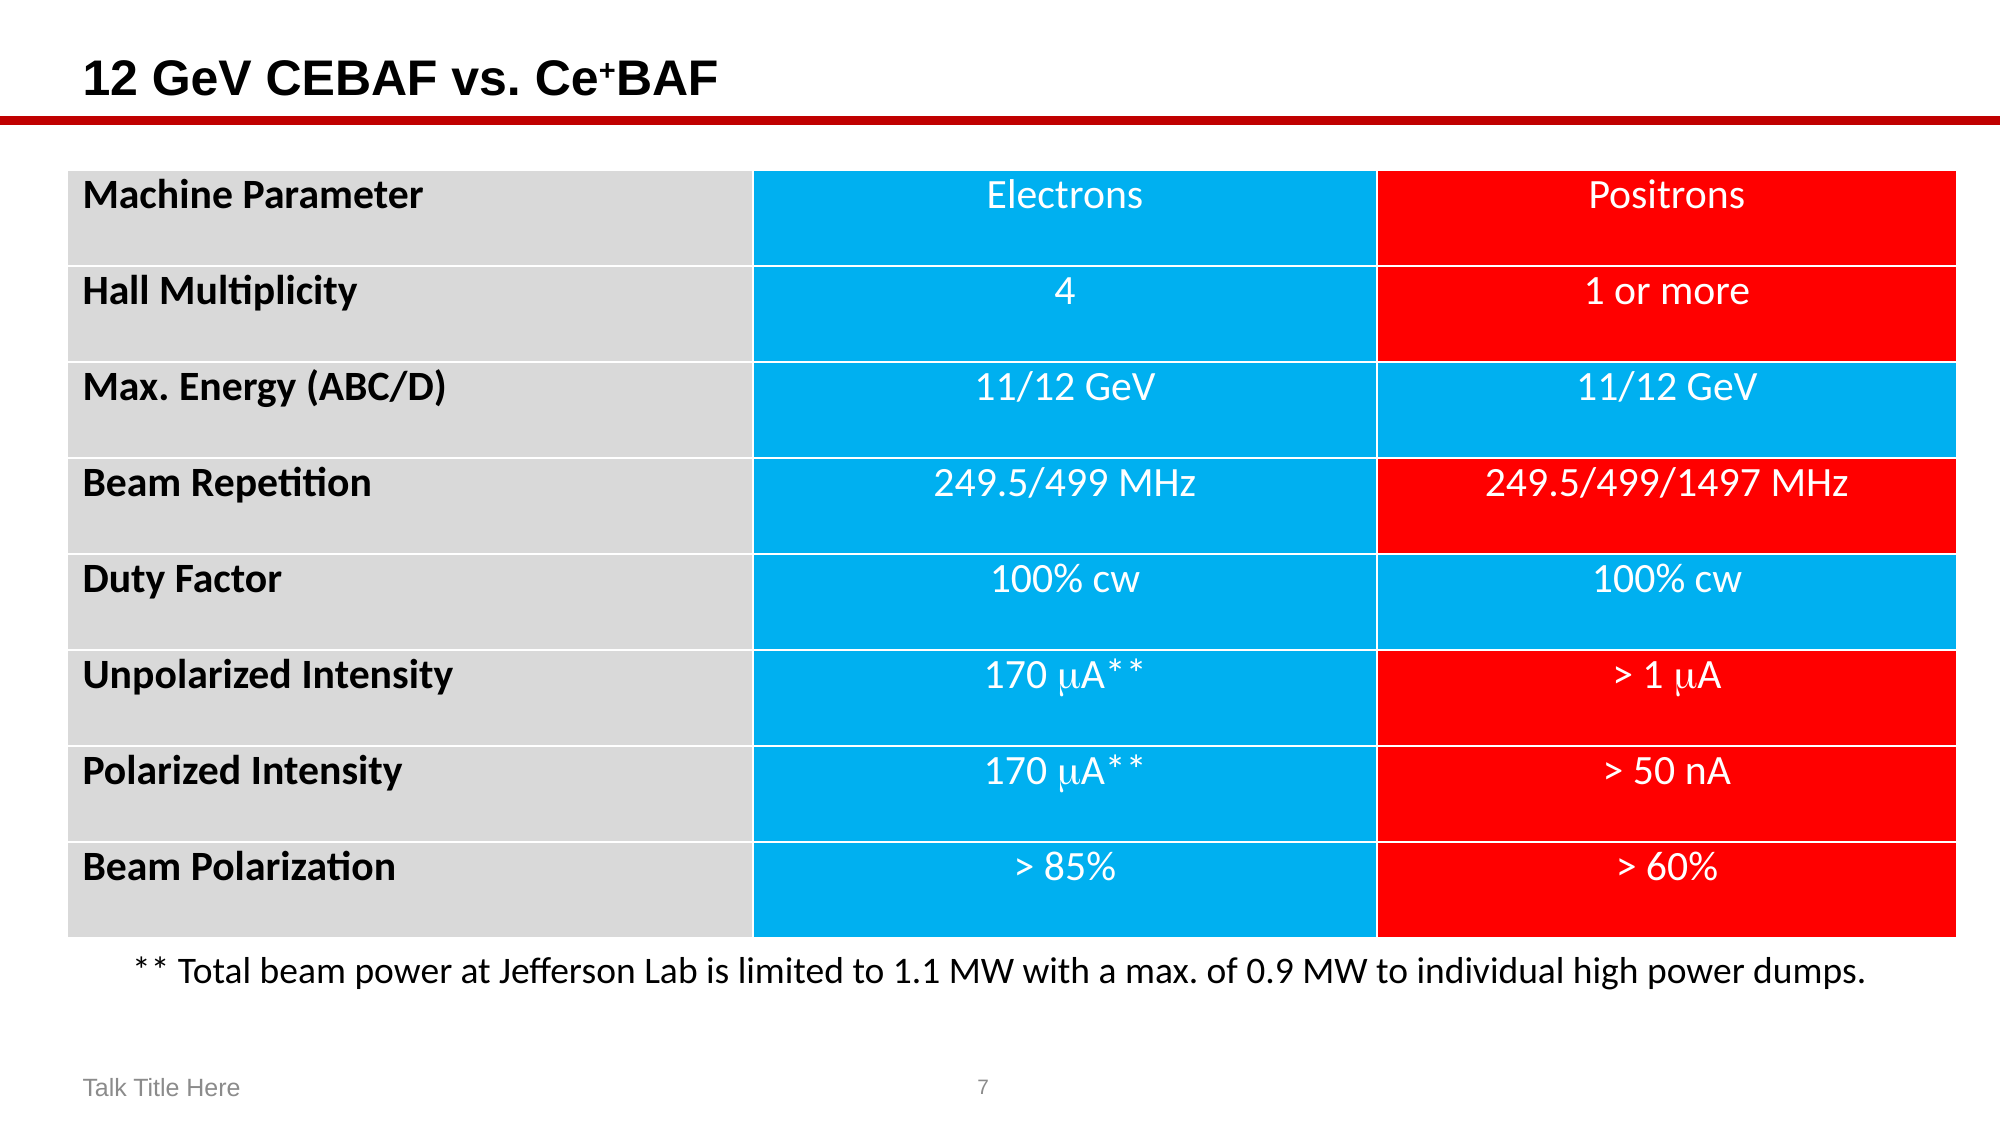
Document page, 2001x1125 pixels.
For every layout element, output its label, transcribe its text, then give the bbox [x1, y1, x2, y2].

table_cell 249.5/499/1497 MHz [1378, 459, 1956, 553]
table_cell Duty Factor [68, 555, 752, 649]
table_cell > 60% [1378, 843, 1956, 937]
table_cell > 1 mA [1378, 651, 1956, 745]
table_cell 11/12 GeV [1378, 363, 1956, 457]
table_cell > 85% [754, 843, 1376, 937]
footer Talk Title Here [67, 1060, 925, 1112]
text_box ** Total beam power at Jefferson Lab is limited to 1.1 MW with a max. of 0.9 MW to individual high power dumps. [0, 938, 2000, 999]
table_cell > 50 nA [1378, 747, 1956, 841]
table_cell Beam Repetition [68, 459, 752, 553]
table_cell 100% cw [754, 555, 1376, 649]
table_header Machine Parameter [68, 171, 752, 265]
table_cell 170 mA** [754, 747, 1376, 841]
table_cell Beam Polarization [68, 843, 752, 937]
table_cell 11/12 GeV [754, 363, 1376, 457]
table_header Electrons [754, 171, 1376, 265]
table_cell 249.5/499 MHz [754, 459, 1376, 553]
title 12 GeV CEBAF vs. Ce+BAF [67, 39, 1919, 120]
table_cell 100% cw [1378, 555, 1956, 649]
table_cell Polarized Intensity [68, 747, 752, 841]
table_cell Hall Multiplicity [68, 267, 752, 361]
table_header Positrons [1378, 171, 1956, 265]
table_cell 170 mA** [754, 651, 1376, 745]
table_cell Unpolarized Intensity [68, 651, 752, 745]
table_cell Max. Energy (ABC/D) [68, 363, 752, 457]
slide_number 7 [924, 1060, 1042, 1111]
table_cell 1 or more [1378, 267, 1956, 361]
table_cell 4 [754, 267, 1376, 361]
